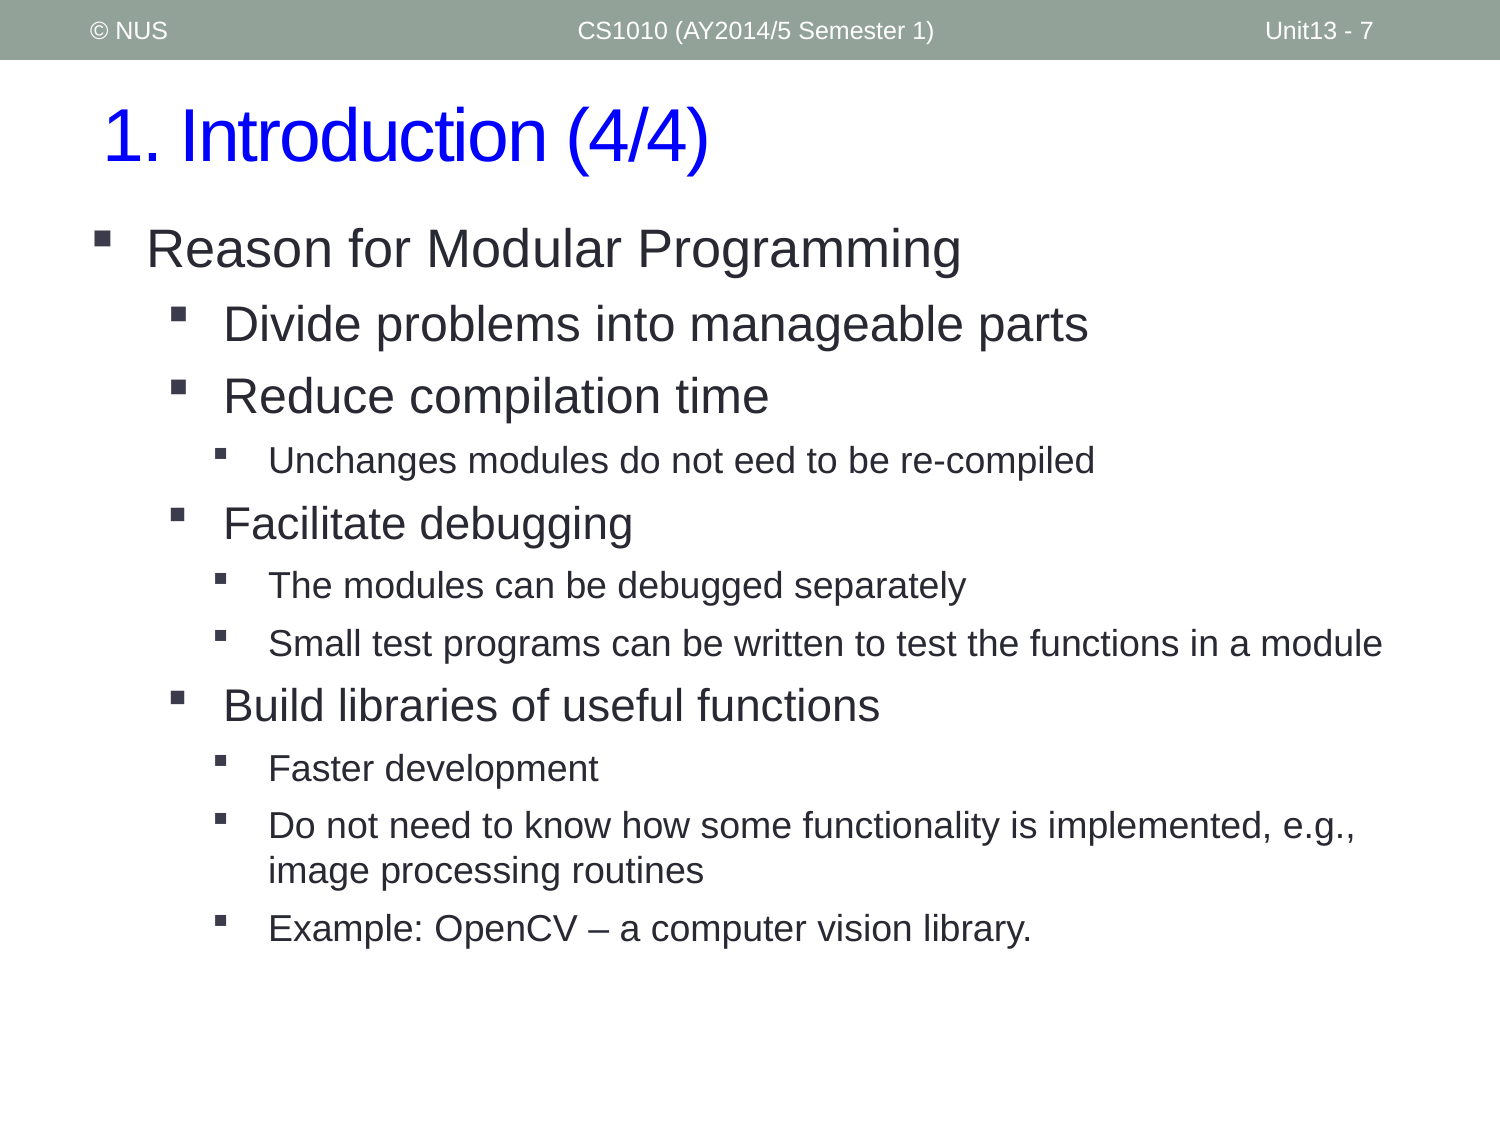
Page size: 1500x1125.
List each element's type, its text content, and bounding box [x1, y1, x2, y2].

title 1. Introduction (4/4) [87, 62, 1463, 200]
list Reason for Modular Programming Divide problems into manageable parts Reduce compilation time Unchanges modules do not eed to be re-compiled Facilitate debugging The modules can be debugged separately Small test programs can be written to test the functions in a module Build libraries of useful functions Faster development Do not need to know how some functionality is implemented, e.g., image processing routines Example: OpenCV – a computer vision library. [75, 205, 1425, 1059]
slide_number Unit13 - 7 [1250, 3, 1425, 57]
slide_number © NUS [75, 3, 550, 57]
footer CS1010 (AY2014/5 Semester 1) [562, 3, 1238, 57]
